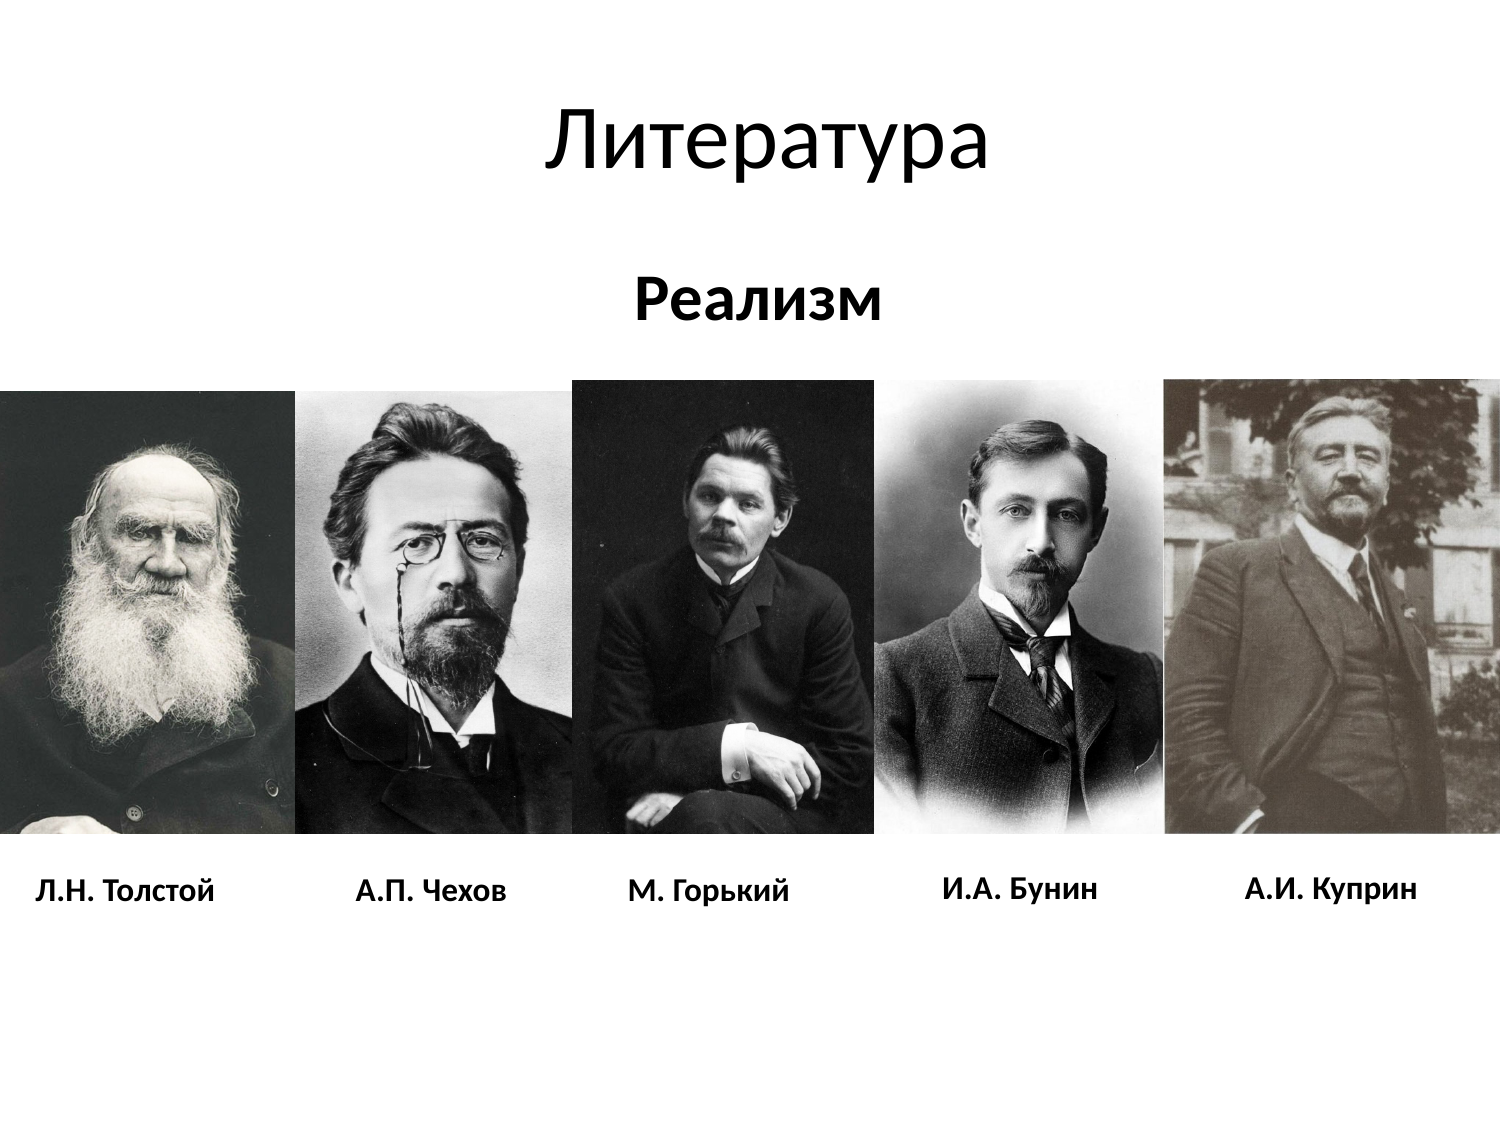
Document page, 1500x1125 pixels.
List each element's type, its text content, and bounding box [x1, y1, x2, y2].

text_box И.А. Бунин [878, 842, 1163, 939]
text_box А.И. Куприн [1189, 842, 1474, 939]
title Литература [92, 37, 1443, 226]
text_box Л.Н. Толстой [13, 841, 238, 941]
picture [0, 379, 1500, 834]
text_box Реализм [620, 245, 916, 342]
text_box А.П. Чехов [295, 841, 568, 941]
text_box М. Горький [572, 841, 845, 941]
